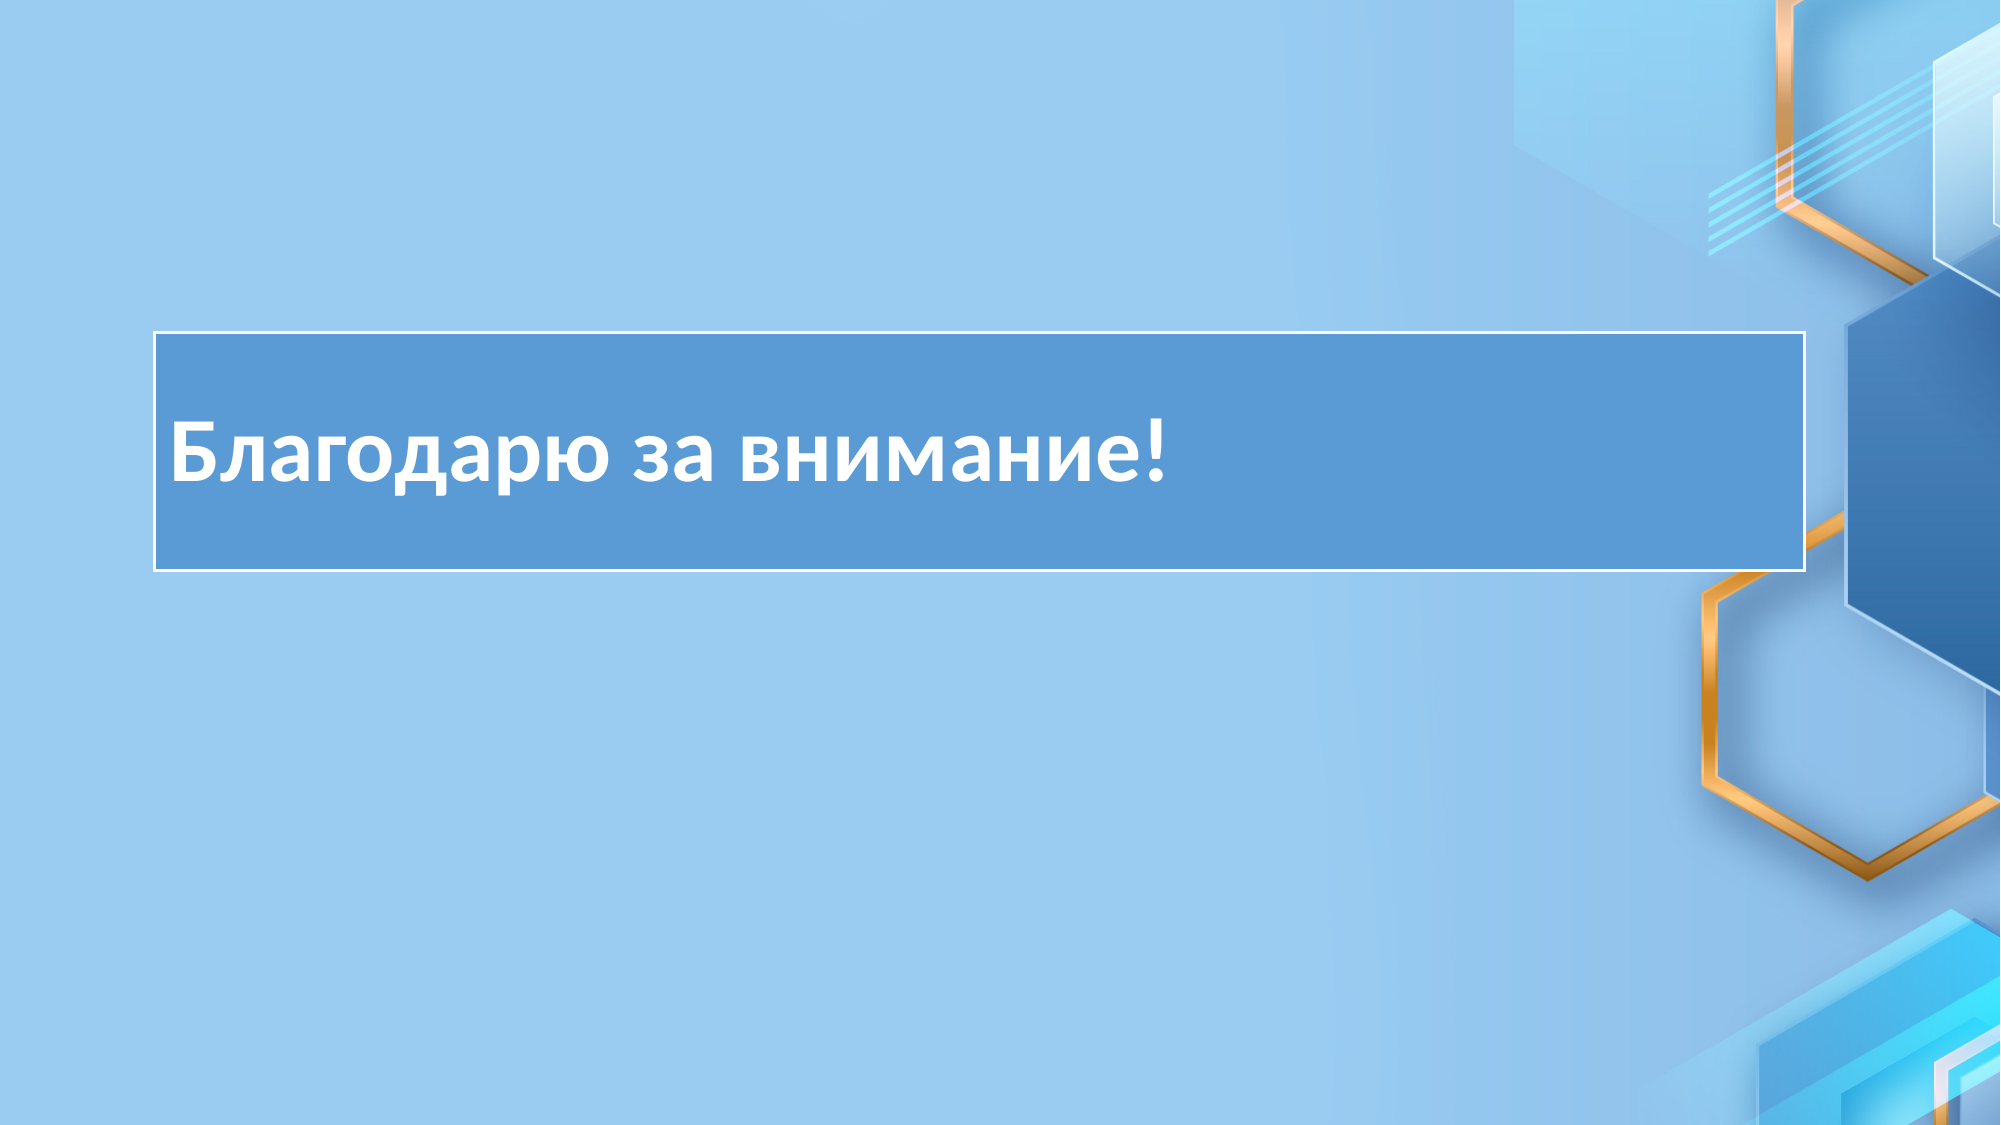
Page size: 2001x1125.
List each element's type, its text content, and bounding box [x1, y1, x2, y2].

picture [0, 0, 2000, 1125]
title Благодарю за внимание! [153, 331, 1806, 572]
